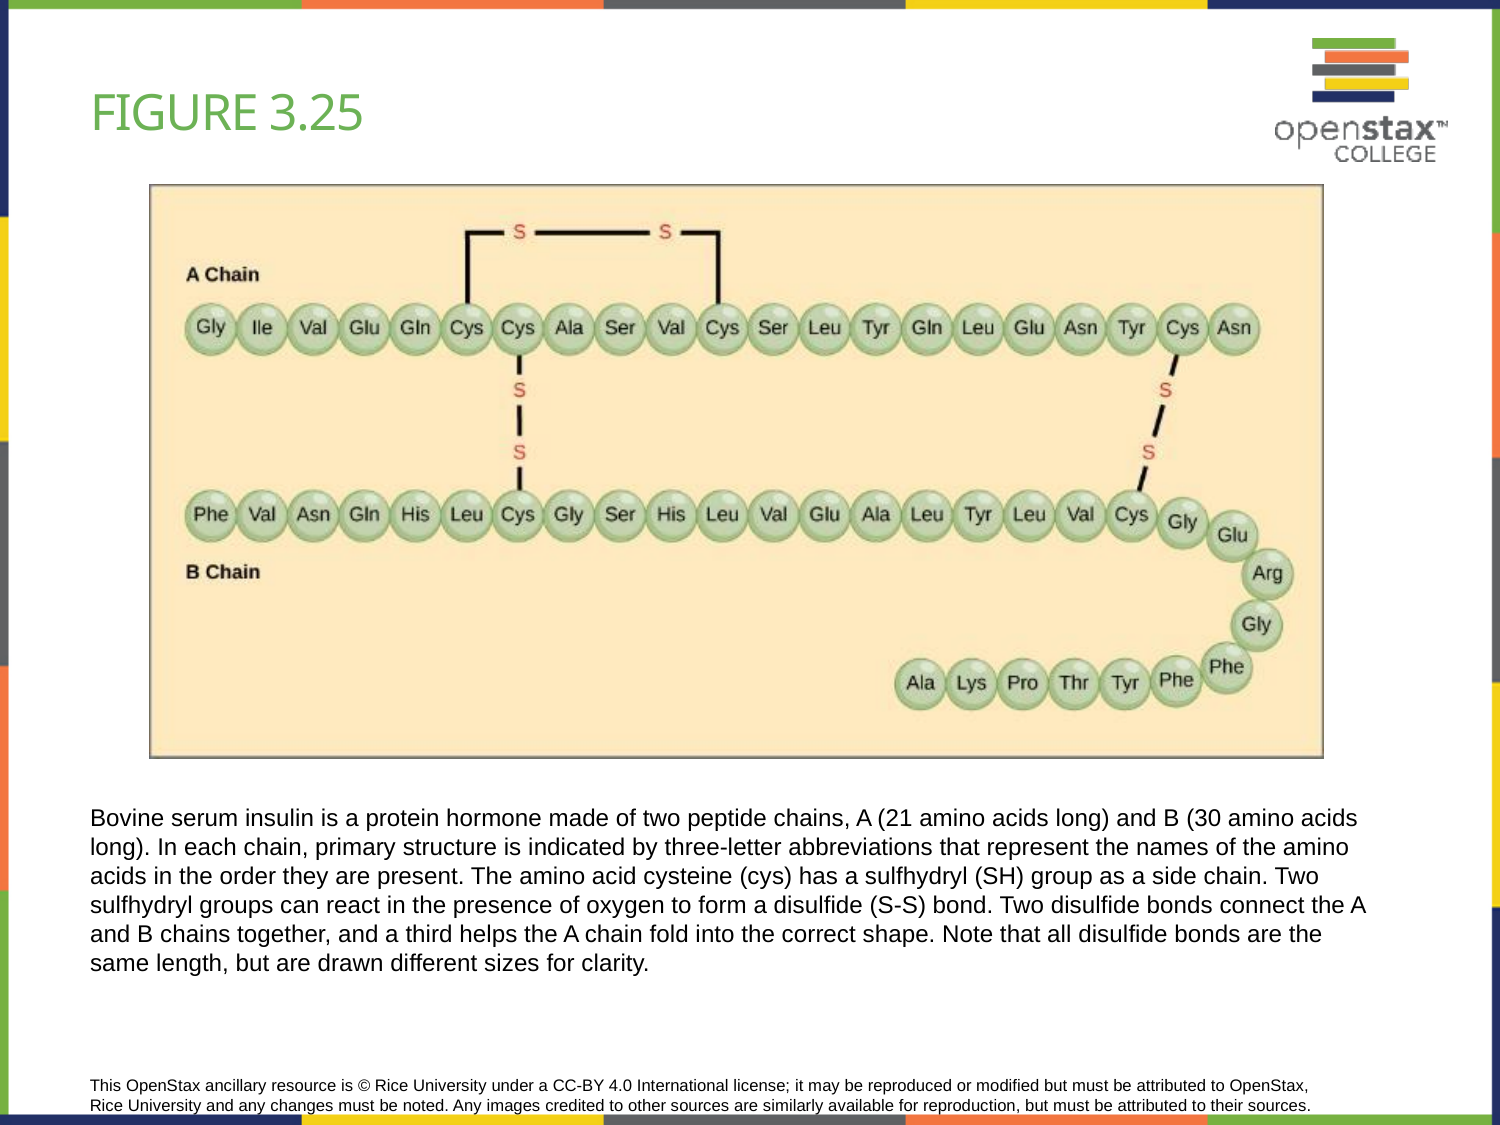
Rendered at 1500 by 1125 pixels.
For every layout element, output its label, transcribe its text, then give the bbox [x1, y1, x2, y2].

text_box This OpenStax ancillary resource is © Rice University under a CC-BY 4.0 International license; it may be reproduced or modified but must be attributed to OpenStax, Rice University and any changes must be noted. Any images credited to other sources are similarly available for reproduction, but must be attributed to their sources. [75, 1067, 1336, 1114]
picture [0, 0, 1500, 1125]
title Figure 3.25 [75, 39, 1273, 148]
list Bovine serum insulin is a protein hormone made of two peptide chains, A (21 amino acids long) and B (30 amino acids long). In each chain, primary structure is indicated by three-letter abbreviations that represent the names of the amino acids in the order they are present. The amino acid cysteine (cys) has a sulfhydryl (SH) group as a side chain. Two sulfhydryl groups can react in the presence of oxygen to form a disulfide (S-S) bond. Two disulfide bonds connect the A and B chains together, and a third helps the A chain fold into the correct shape. Note that all disulfide bonds are the same length, but are drawn different sizes for clarity. [75, 794, 1398, 986]
